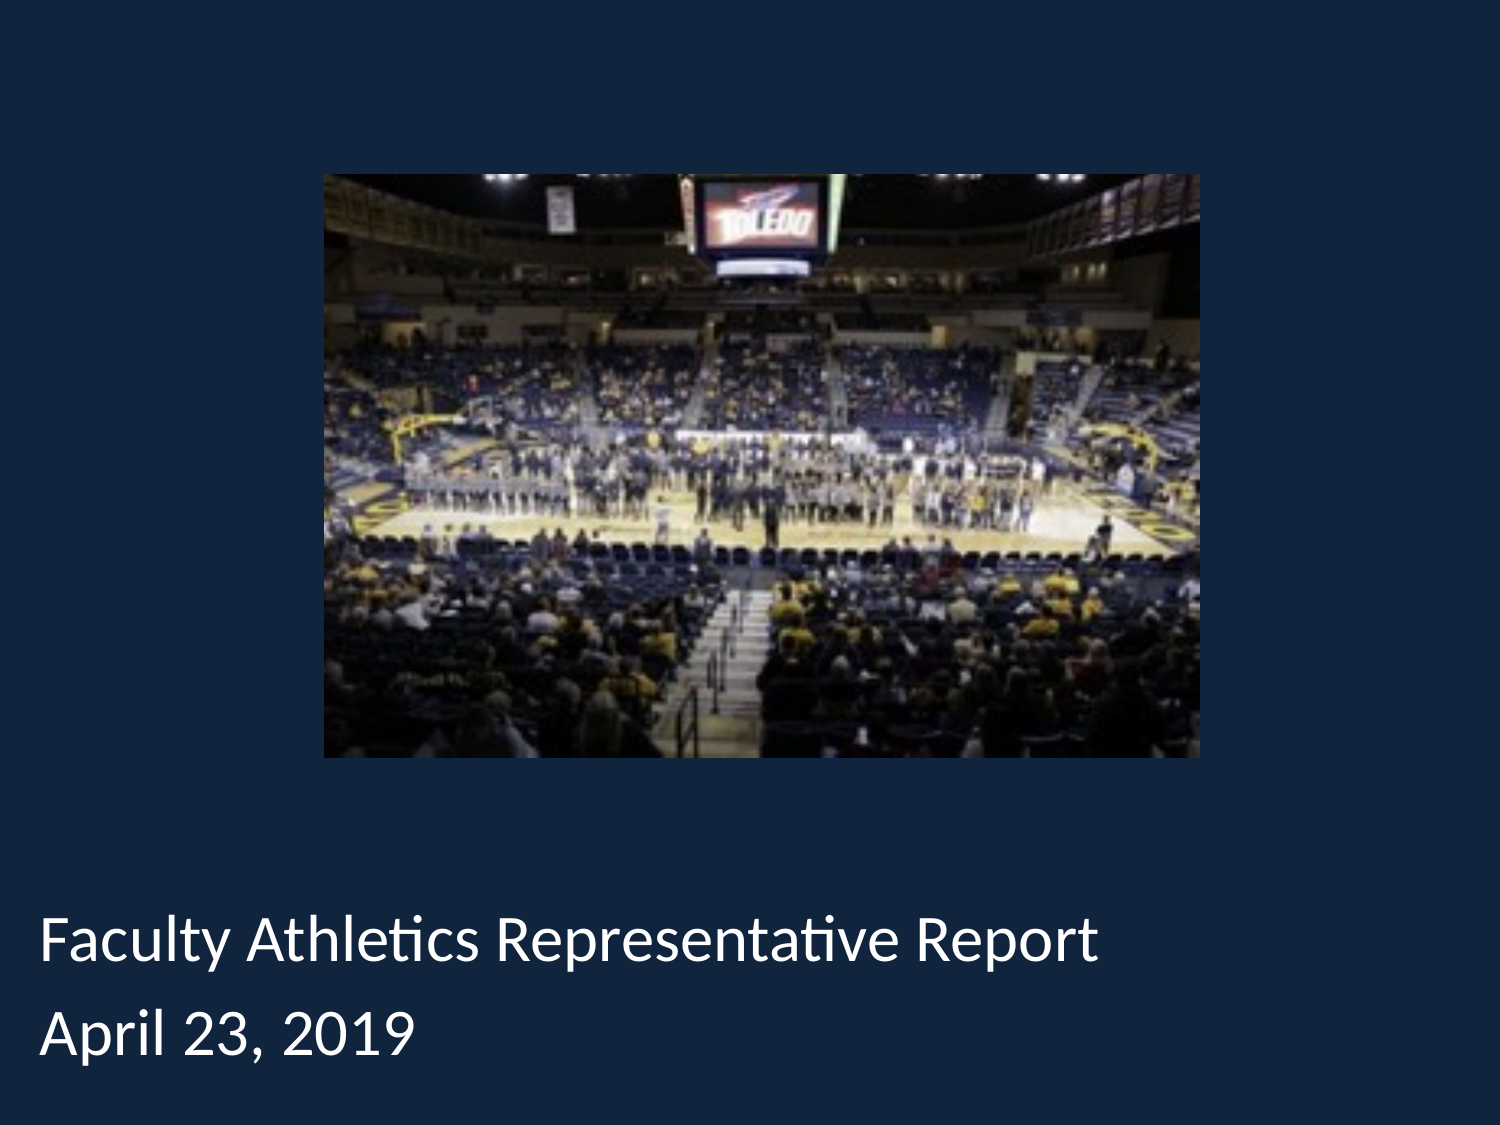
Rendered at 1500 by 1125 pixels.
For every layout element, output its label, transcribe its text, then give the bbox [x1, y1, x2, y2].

title [287, 149, 1200, 588]
subtitle Faculty Athletics Representative Report April 23, 2019 [24, 887, 1500, 1125]
picture [324, 174, 1201, 758]
